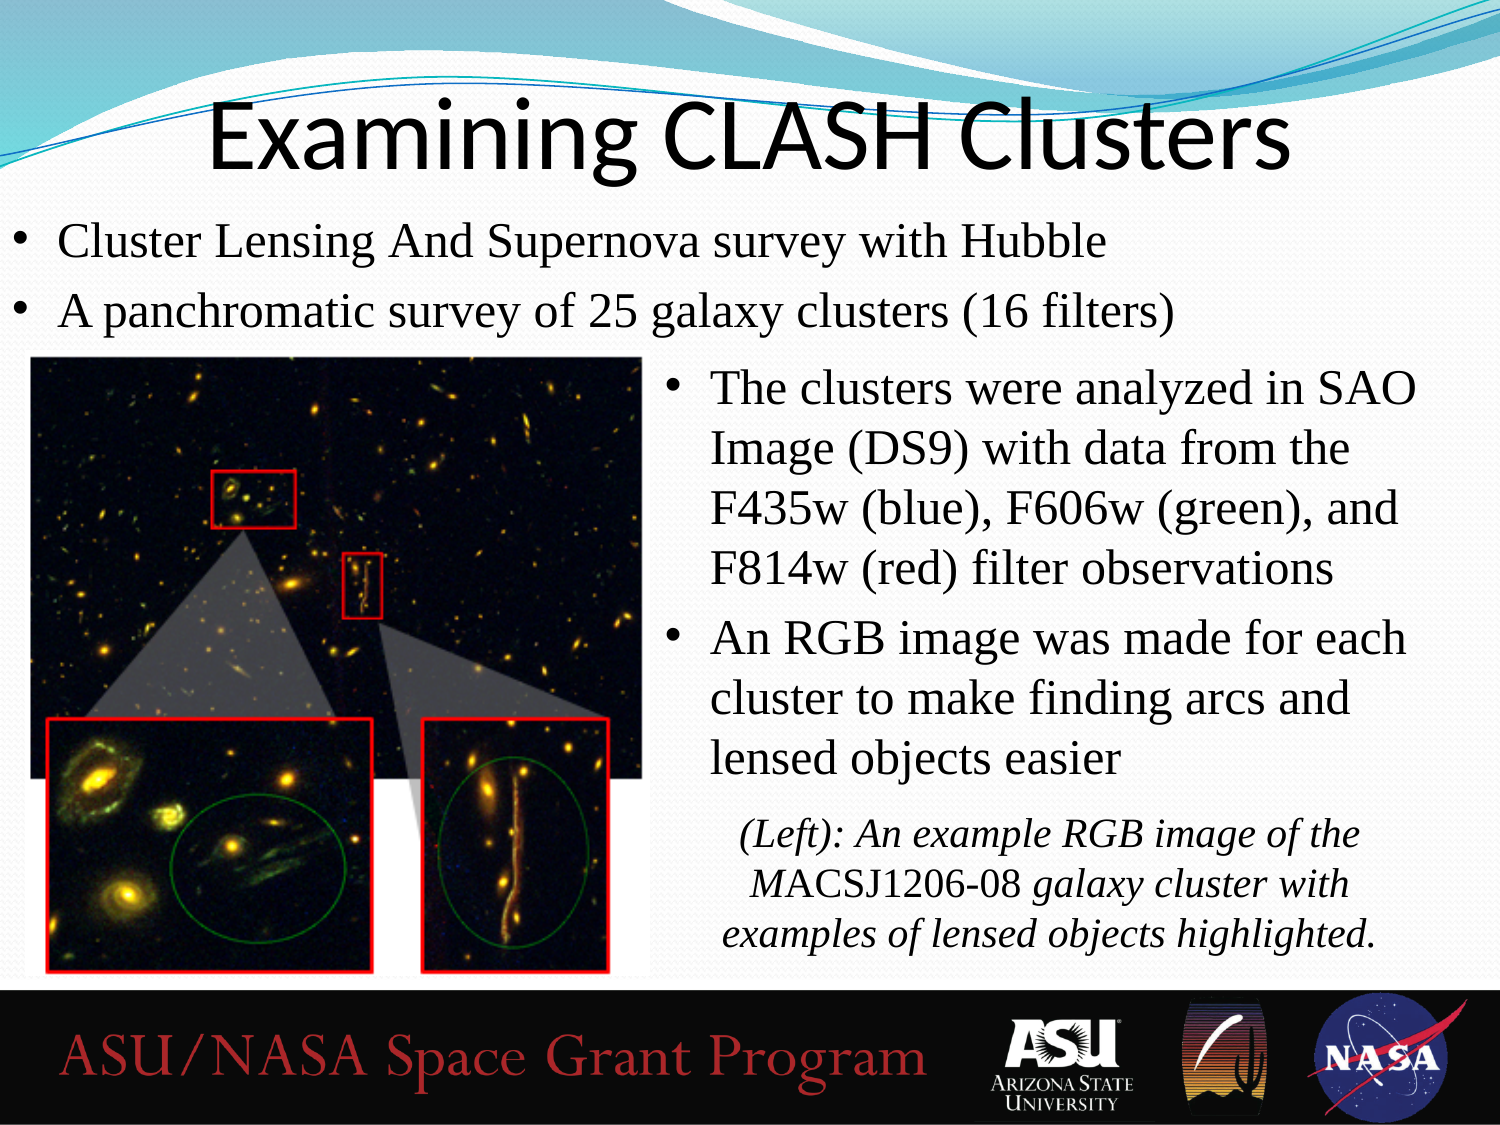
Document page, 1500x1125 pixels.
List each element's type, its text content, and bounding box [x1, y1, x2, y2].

list Cluster Lensing And Supernova survey with Hubble A panchromatic survey of 25 galaxy clusters (16 filters) [0, 200, 1500, 362]
text_box The clusters were analyzed in SAO Image (DS9) with data from the F435w (blue), F606w (green), and F814w (red) filter observations An RGB image was made for each cluster to make finding arcs and lensed objects easier [650, 347, 1500, 792]
title Examining CLASH Clusters [0, 37, 1500, 191]
text_box (Left): An example RGB image of the MACSJ1206-08 galaxy cluster with examples of lensed objects highlighted. [674, 798, 1425, 964]
picture [0, 980, 1500, 1125]
picture [24, 349, 651, 977]
